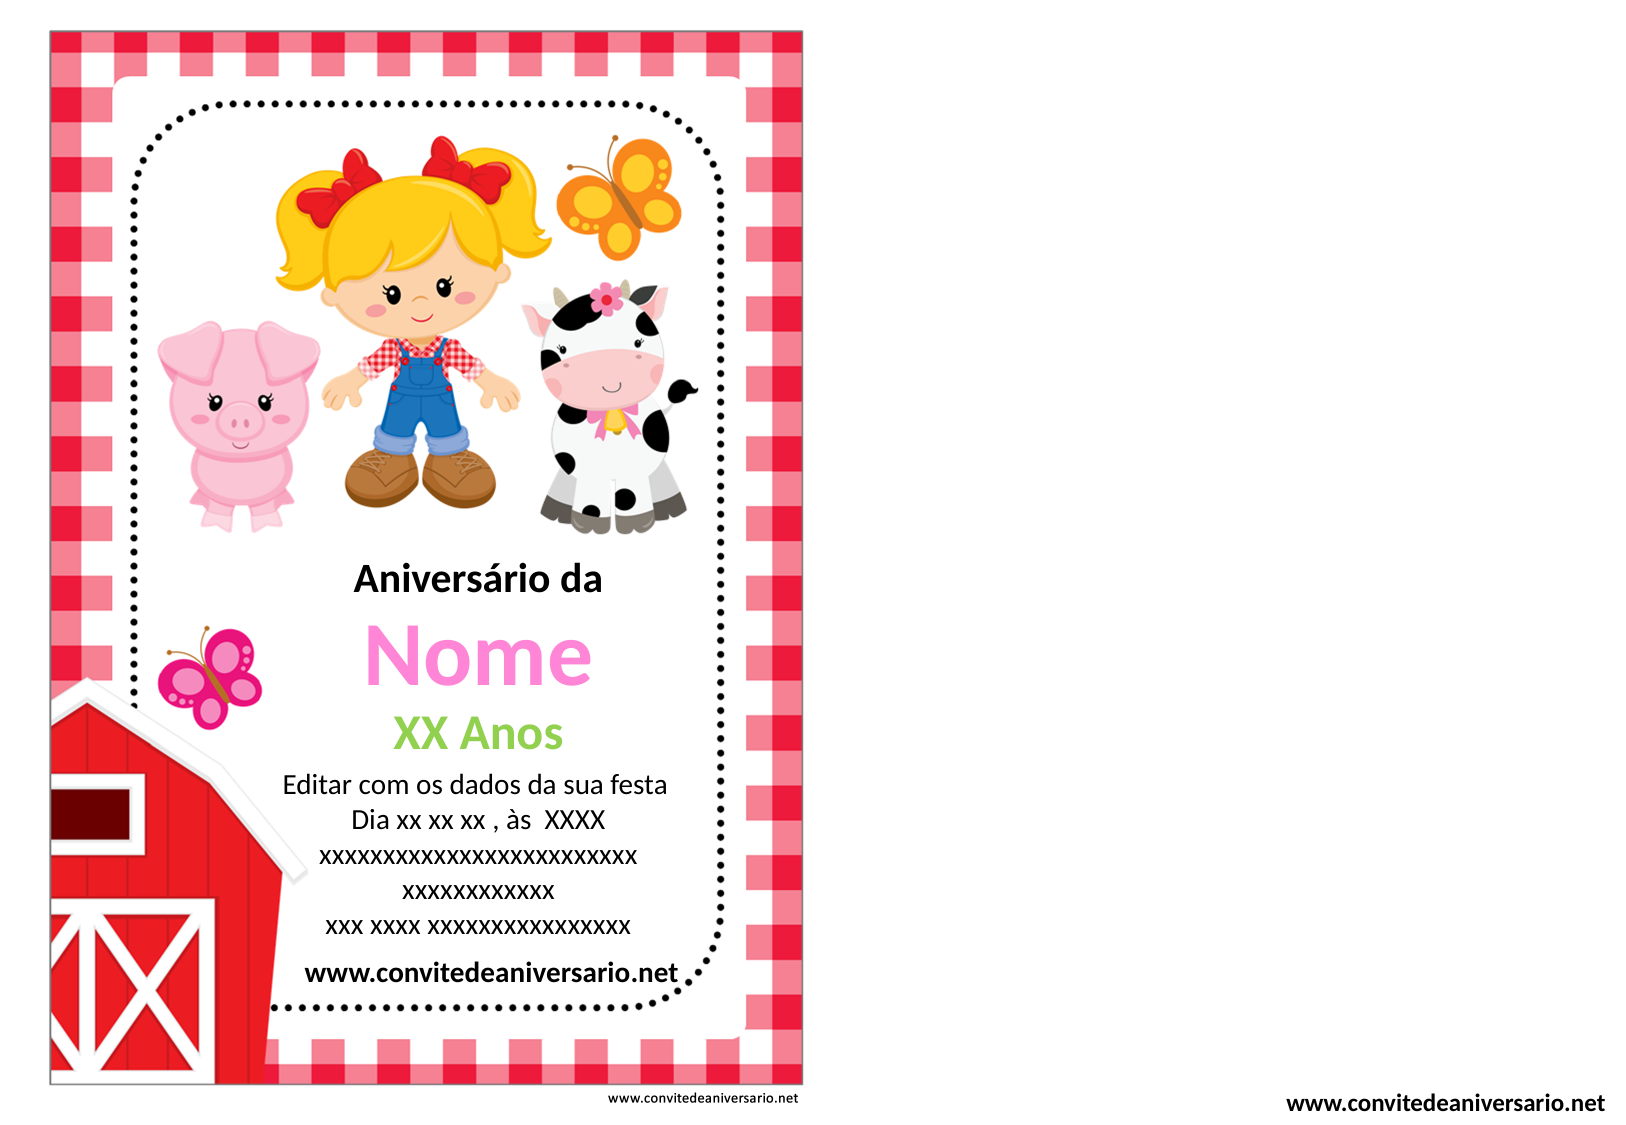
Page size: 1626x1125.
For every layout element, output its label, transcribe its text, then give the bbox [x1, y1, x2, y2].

text_box www.convitedeaniversario.net [1271, 1079, 1622, 1125]
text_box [27, 16, 825, 1109]
